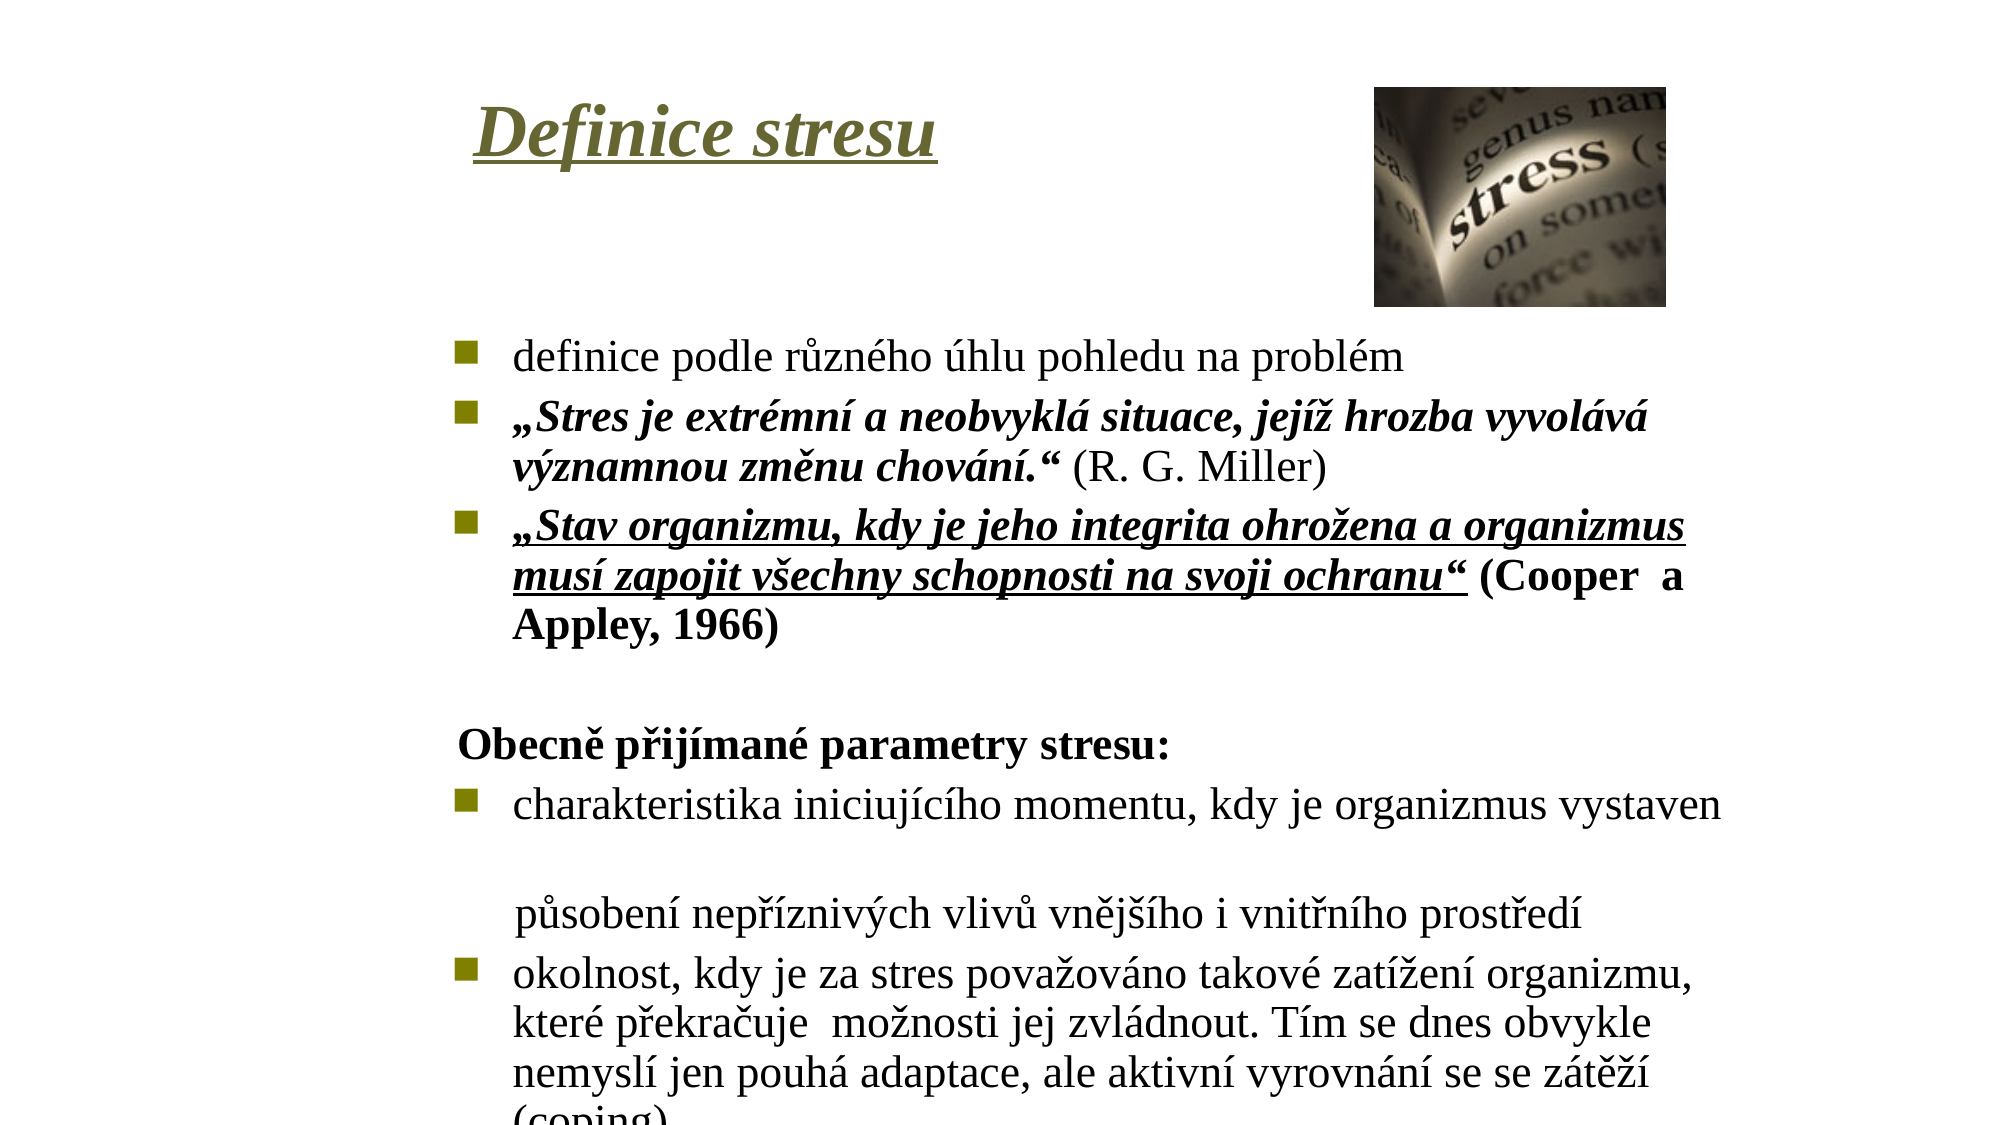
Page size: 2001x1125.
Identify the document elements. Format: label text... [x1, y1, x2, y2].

text_box definice podle různého úhlu pohledu na problém „Stres je extrémní a neobvyklá situace, jejíž hrozba vyvolává významnou změnu chování.“ (R. G. Miller) „Stav organizmu, kdy je jeho integrita ohrožena a organizmus musí zapojit všechny schopnosti na svoji ochranu“ (Cooper a Appley, 1966) Obecně přijímané parametry stresu: charakteristika iniciujícího momentu, kdy je organizmus vystaven působení nepříznivých vlivů vnějšího i vnitřního prostředí okolnost, kdy je za stres považováno takové zatížení organizmu, které překračuje možnosti jej zvládnout. Tím se dnes obvykle nemyslí jen pouhá adaptace, ale aktivní vyrovnání se se zátěží (coping) [442, 324, 1750, 1054]
text_box Definice stresu [458, 73, 1734, 179]
picture [1374, 87, 1666, 307]
